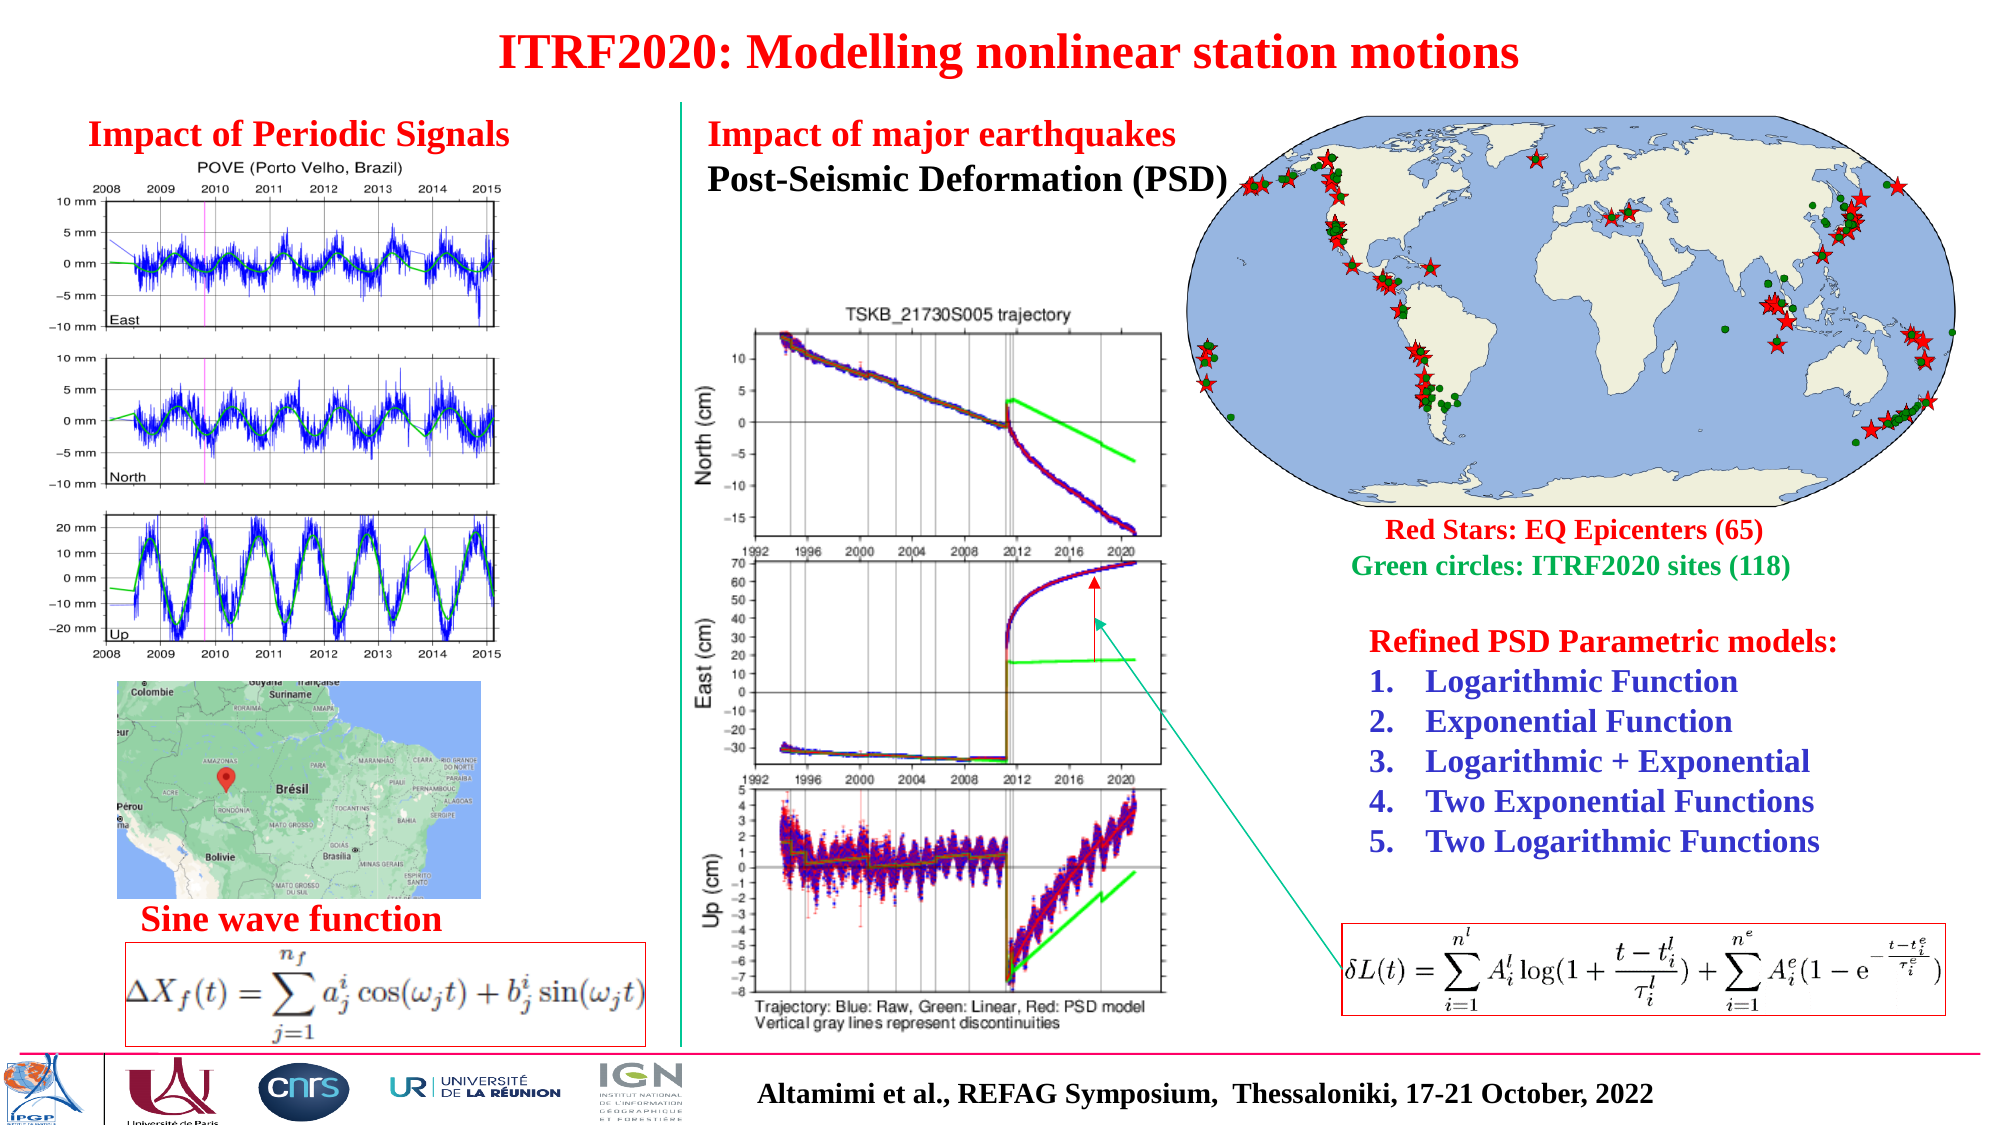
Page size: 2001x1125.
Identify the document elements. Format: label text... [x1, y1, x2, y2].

picture [692, 101, 1969, 1044]
text_box Refined PSD Parametric models: Logarithmic Function Exponential Function Logarithmic + Exponential Two Exponential Functions Two Logarithmic Functions [1354, 612, 1875, 867]
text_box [1094, 617, 1343, 970]
picture [1342, 923, 1946, 1015]
picture [42, 157, 506, 663]
picture [3, 1053, 682, 1125]
text_box Impact of major earthquakes Post-Seismic Deformation (PSD) [692, 101, 1170, 207]
picture [116, 680, 481, 900]
picture [125, 941, 646, 1047]
text_box Sine wave function [125, 907, 458, 941]
text_box ITRF2020: Modelling nonlinear station motions [285, 11, 1733, 86]
text_box Impact of Periodic Signals [73, 101, 526, 162]
text_box Red Stars: EQ Epicenters (65) Green circles: ITRF2020 sites (118) [1336, 530, 1814, 589]
